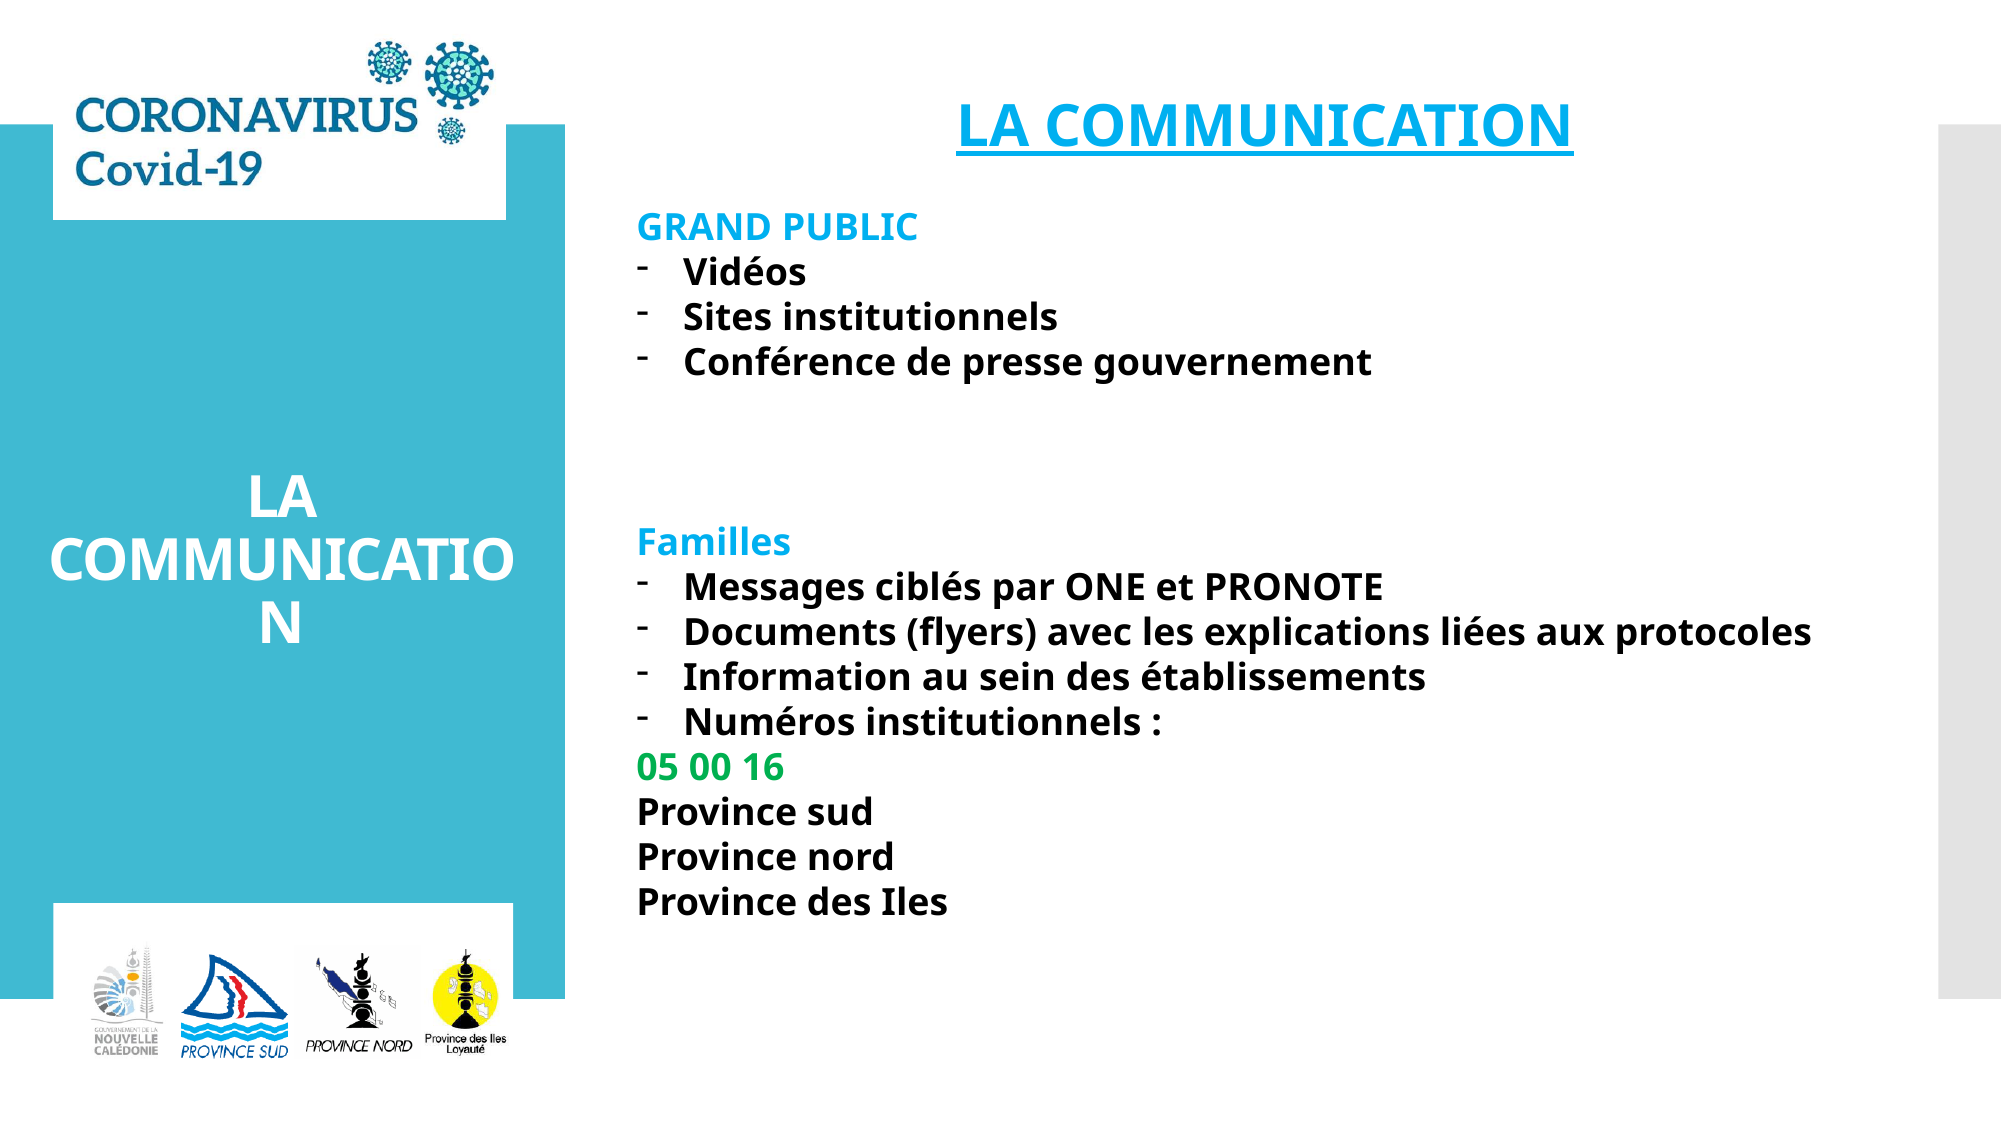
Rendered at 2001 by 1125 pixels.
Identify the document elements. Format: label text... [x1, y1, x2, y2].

text_box LA COMMUNICATION GRAND PUBLIC Vidéos Sites institutionnels Conférence de presse gouvernement Familles Messages ciblés par ONE et PRONOTE Documents (flyers) avec les explications liées aux protocoles Information au sein des établissements Numéros institutionnels : 05 00 16 Province sud Province nord Province des Iles [621, 80, 1909, 1021]
picture [53, 902, 514, 1099]
title LA COMMUNICATION [19, 184, 544, 940]
picture [53, 25, 506, 220]
